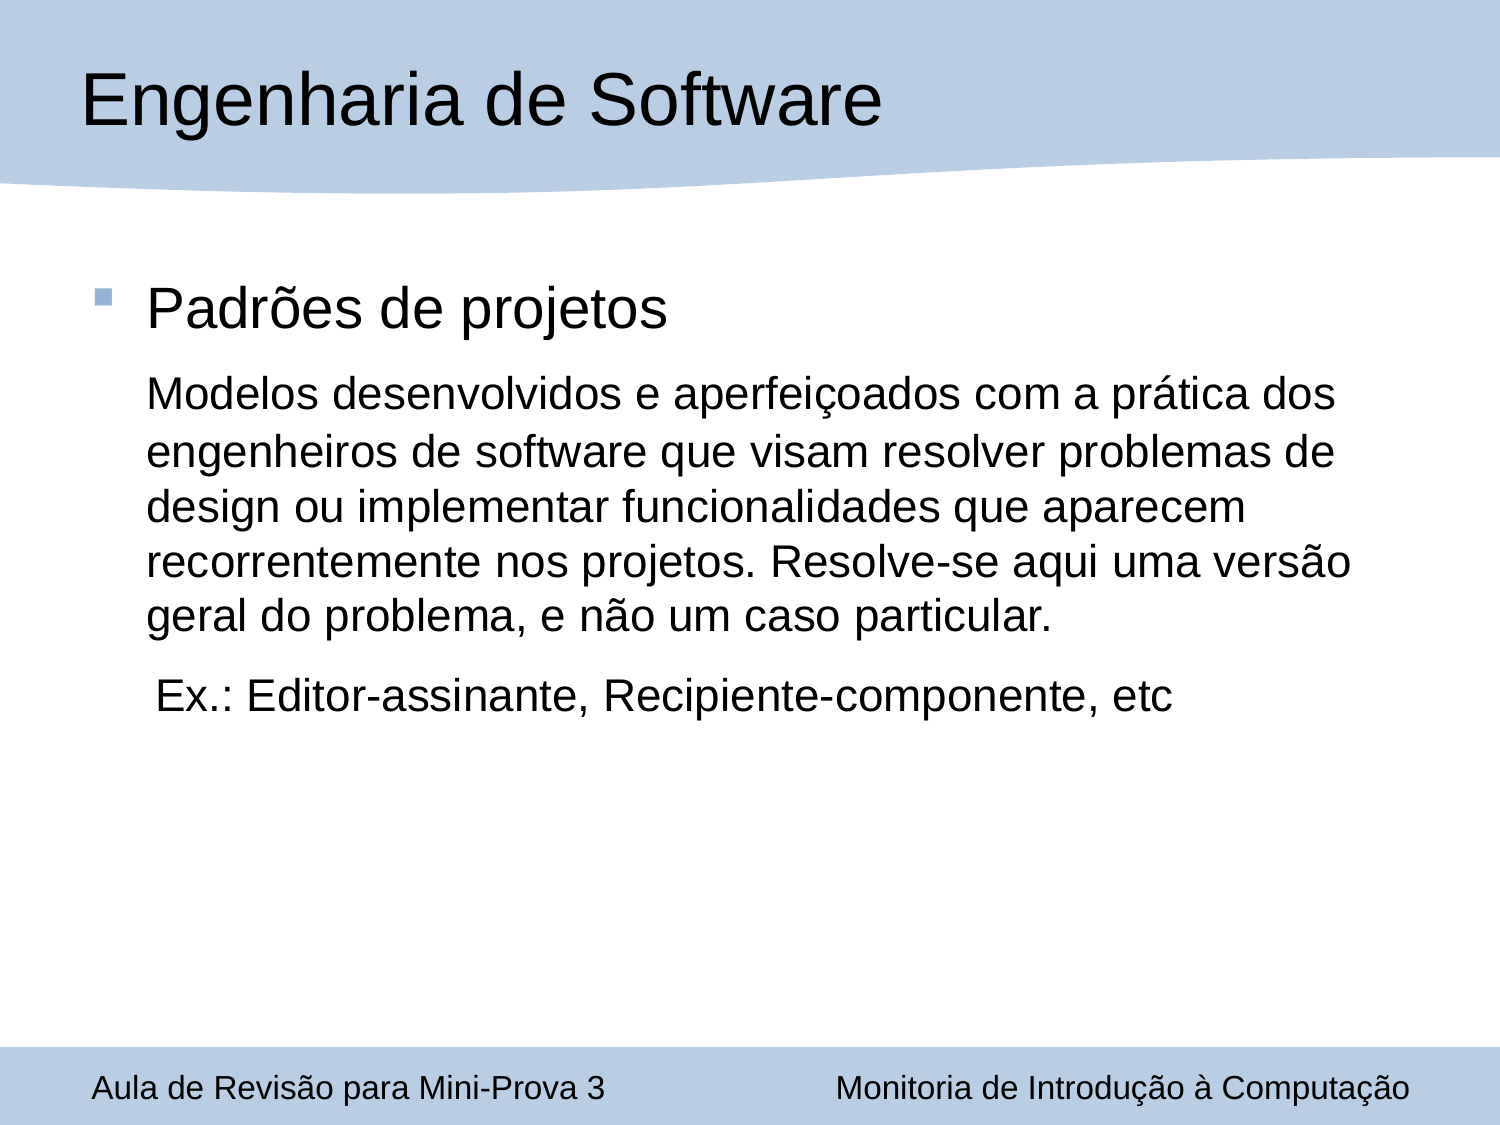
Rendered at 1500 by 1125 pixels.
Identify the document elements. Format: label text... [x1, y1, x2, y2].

text_box Monitoria de Introdução à Computação [820, 1058, 1447, 1114]
text_box Aula de Revisão para Mini-Prova 3 [76, 1058, 691, 1114]
text_box Engenharia de Software [65, 7, 1105, 185]
text_box [0, 0, 1500, 196]
list Padrões de projetos Modelos desenvolvidos e aperfeiçoados com a prática dos engenheiros de software que visam resolver problemas de design ou implementar funcionalidades que aparecem recorrentemente nos projetos. Resolve-se aqui uma versão geral do problema, e não um caso particular. Ex.: Editor-assinante, Recipiente-componente, etc [75, 262, 1425, 1005]
text_box [0, 1045, 1500, 1125]
